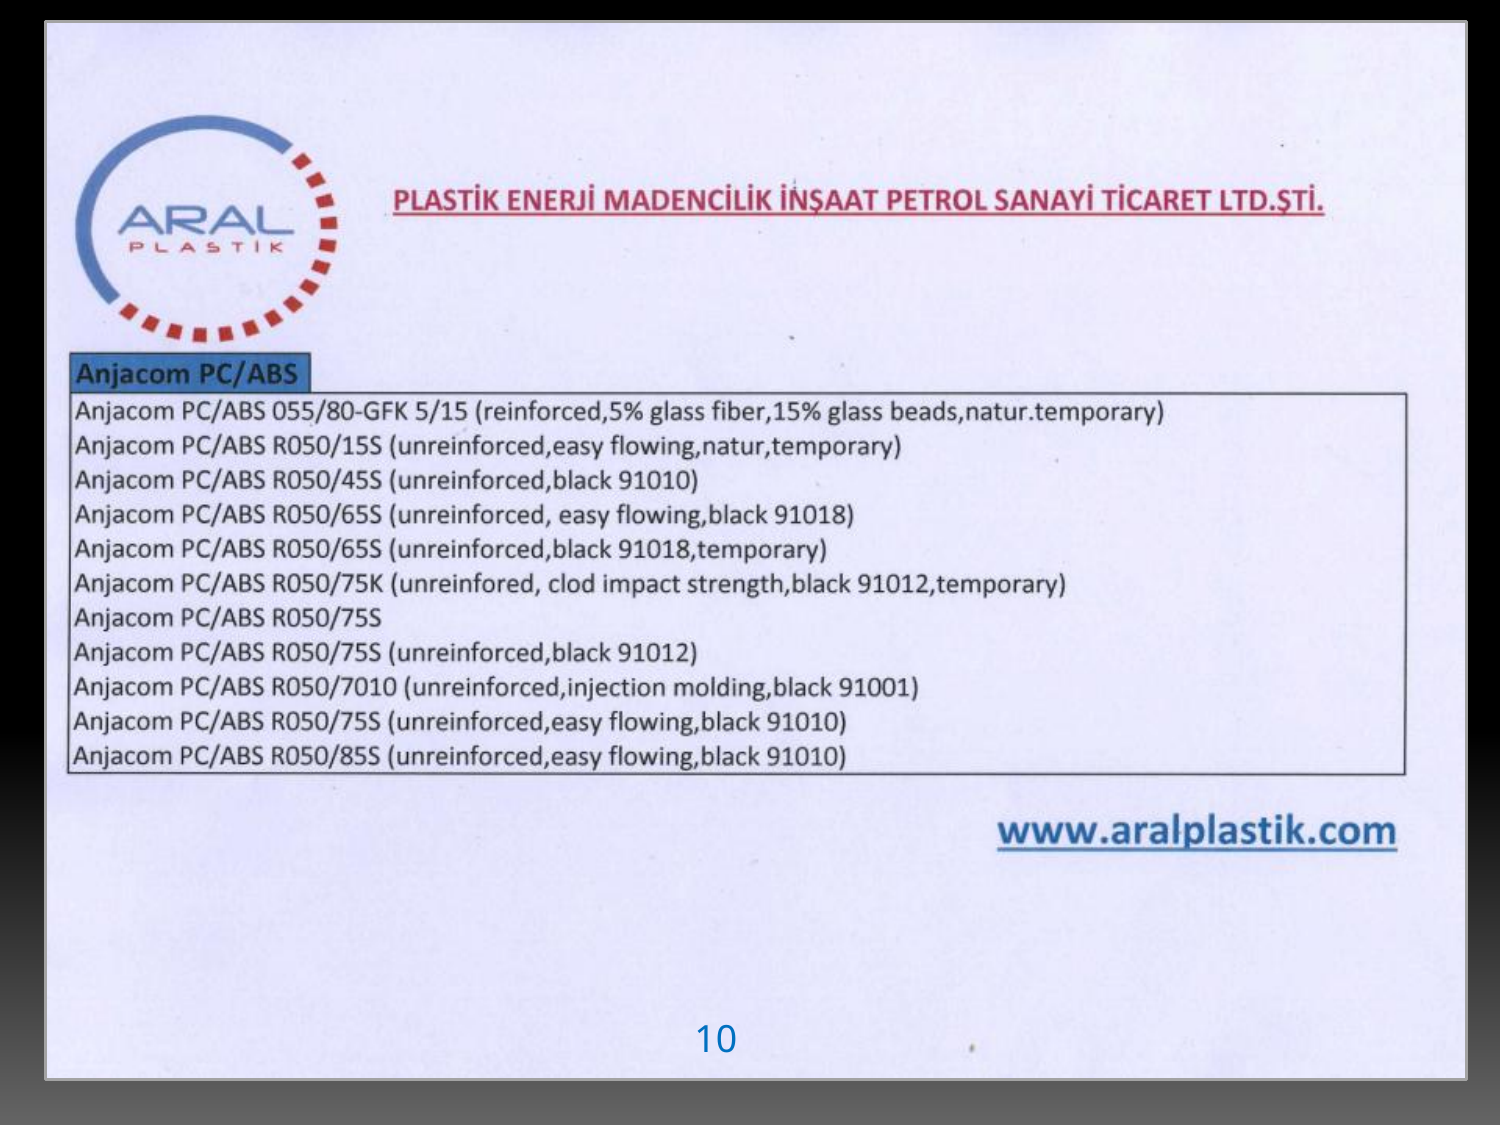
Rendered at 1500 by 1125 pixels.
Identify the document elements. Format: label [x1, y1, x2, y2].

picture [46, 22, 1466, 1079]
